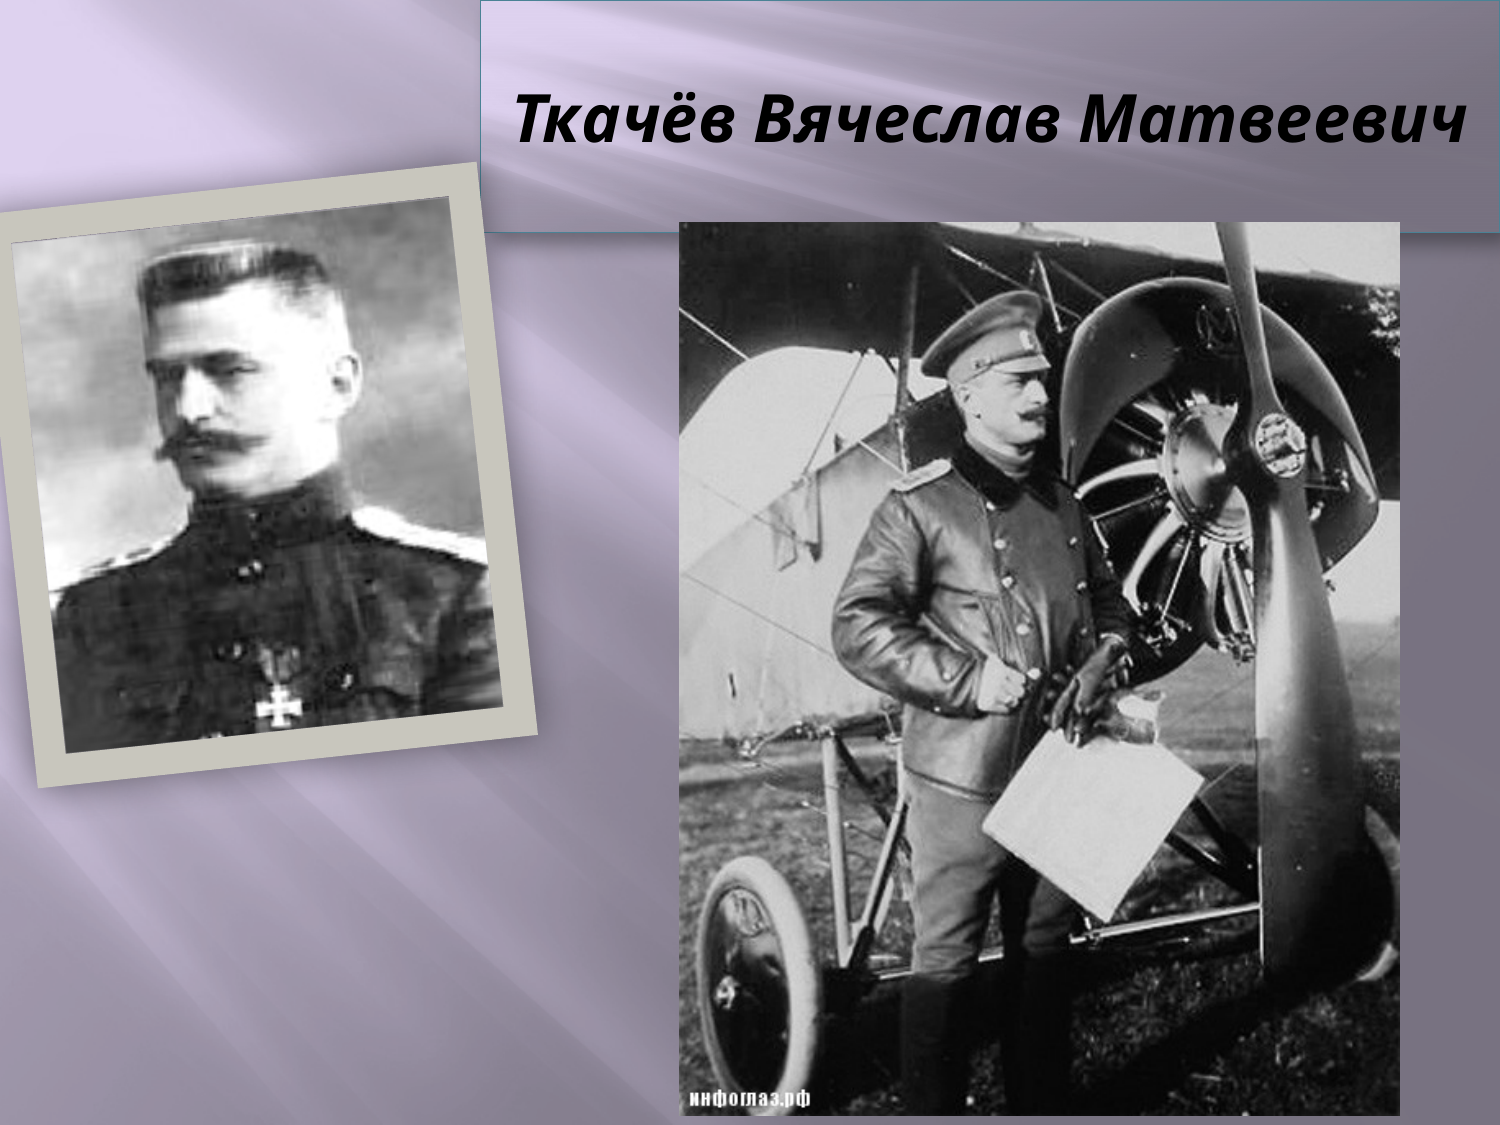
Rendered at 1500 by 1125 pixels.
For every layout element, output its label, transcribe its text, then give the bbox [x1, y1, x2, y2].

title Ткачёв Вячеслав Матвеевич [480, 0, 1500, 233]
picture [678, 222, 1400, 1116]
picture [12, 198, 502, 753]
